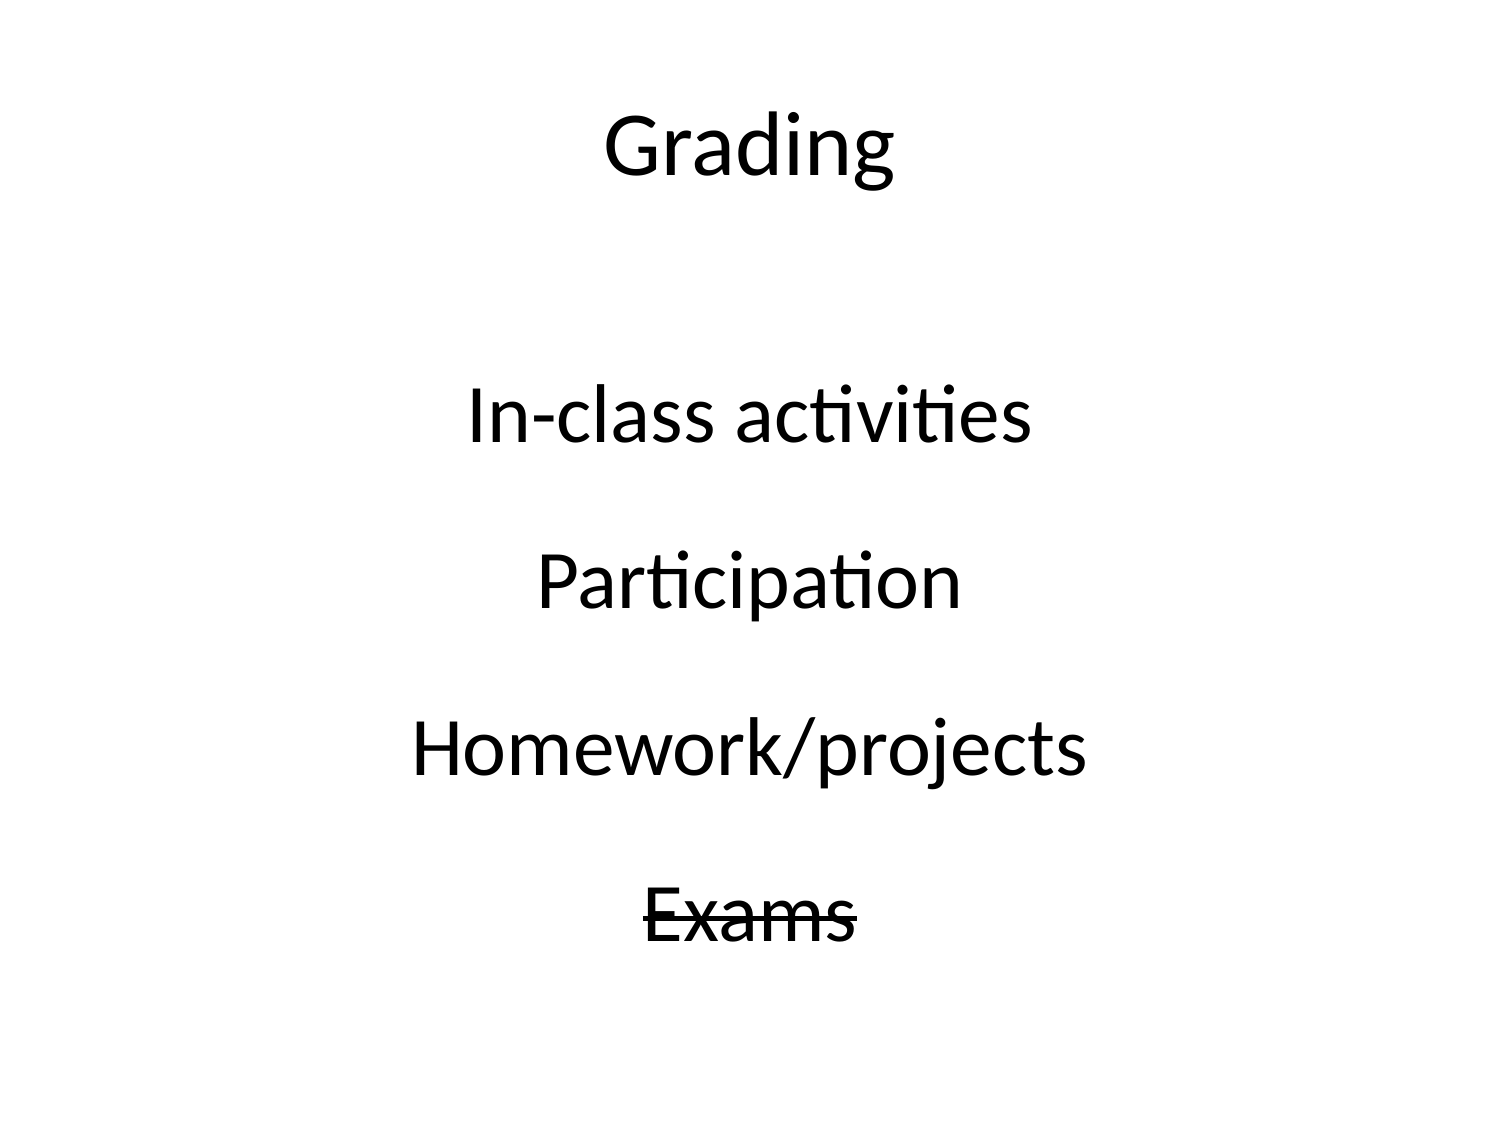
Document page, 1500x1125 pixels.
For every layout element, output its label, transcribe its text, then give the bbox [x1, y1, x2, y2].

title Grading [75, 45, 1425, 233]
list In-class activities Participation Homework/projects Exams [75, 262, 1425, 1005]
